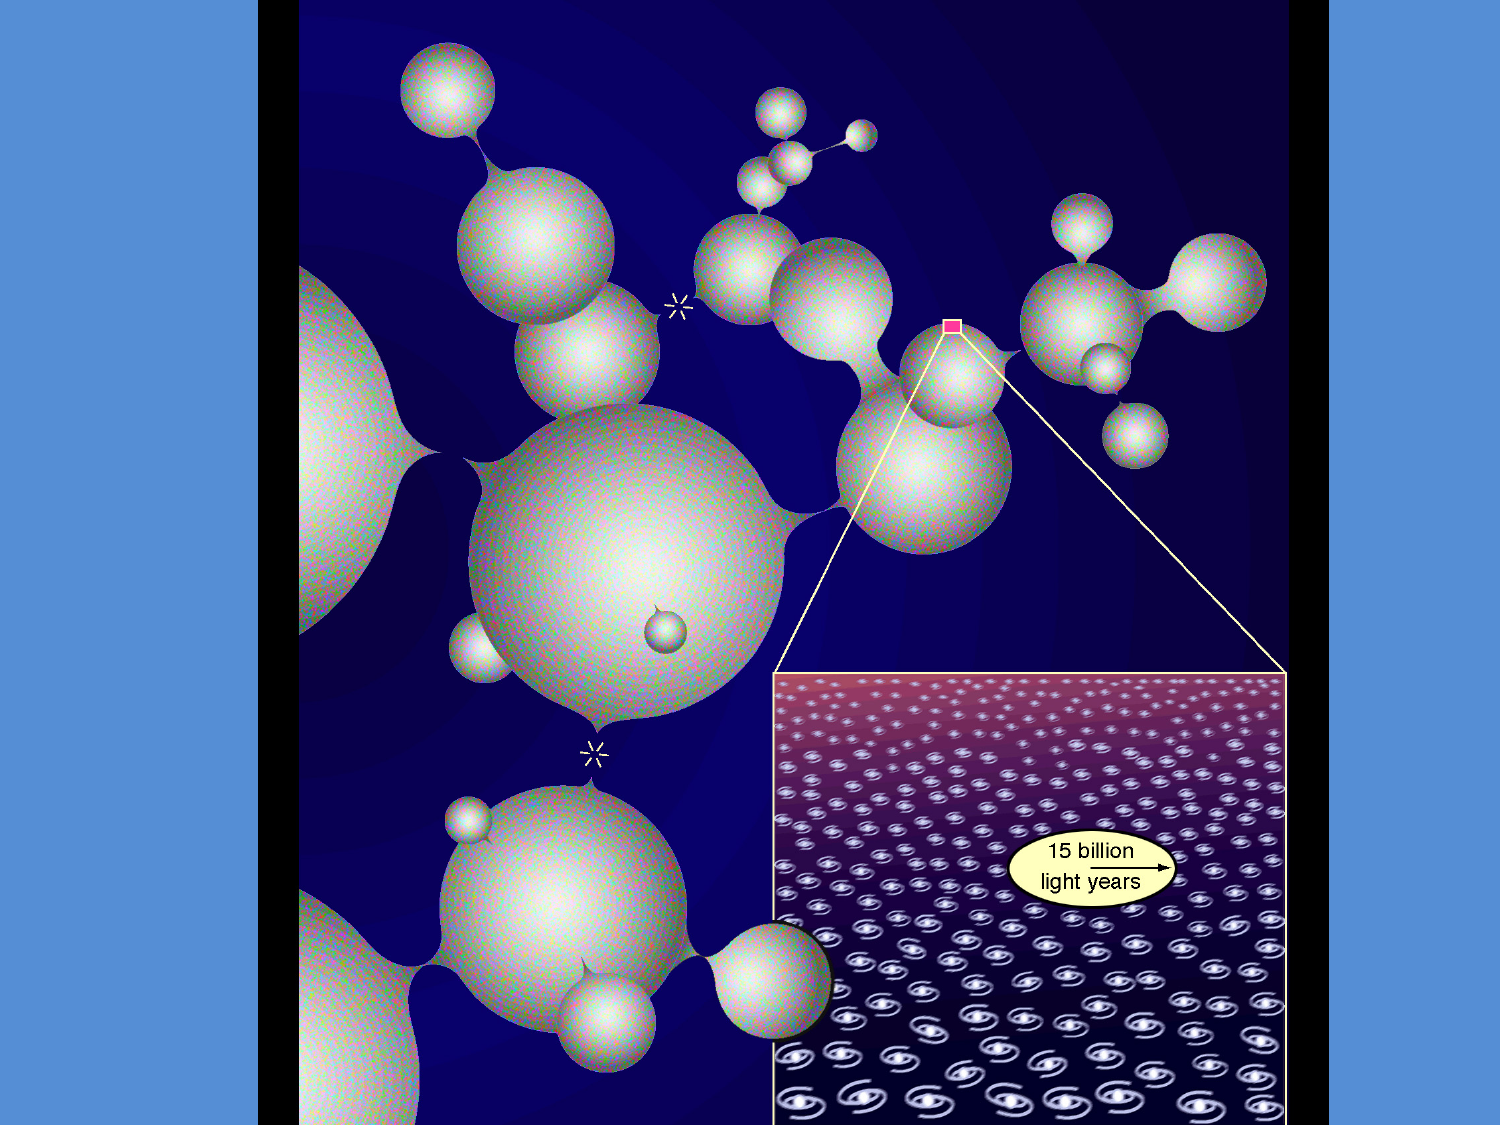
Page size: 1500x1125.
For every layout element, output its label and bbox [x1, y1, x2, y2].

picture [258, 0, 1329, 1125]
